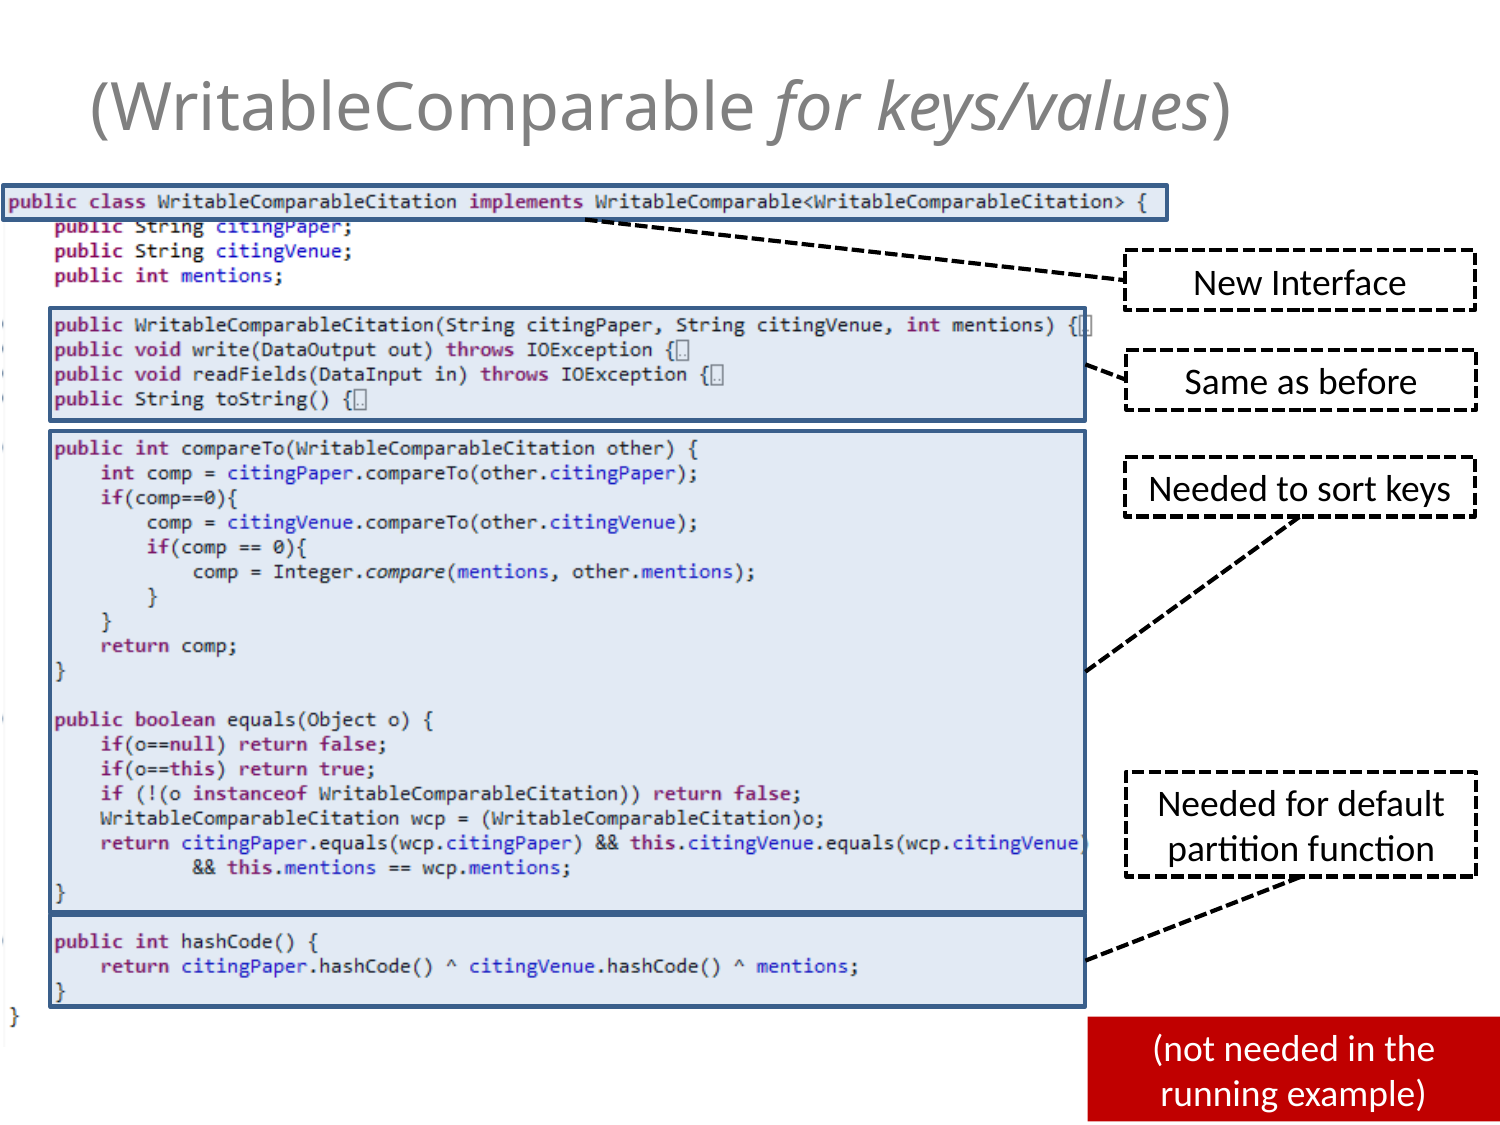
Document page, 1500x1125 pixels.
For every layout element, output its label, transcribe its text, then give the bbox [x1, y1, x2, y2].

text_box New Interface [1172, 250, 1475, 311]
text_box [1085, 517, 1301, 672]
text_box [584, 219, 1126, 281]
text_box [1, 183, 1169, 188]
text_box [1085, 877, 1302, 961]
text_box Same as before [1172, 349, 1477, 410]
title (WritableComparable for keys/values) [75, 45, 1425, 163]
text_box Needed to sort keys [1172, 456, 1475, 517]
text_box (not needed in the running example) [1087, 1016, 1500, 1122]
text_box Needed for default partition function [1172, 771, 1477, 877]
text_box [1085, 364, 1127, 381]
picture [2, 187, 1168, 1048]
